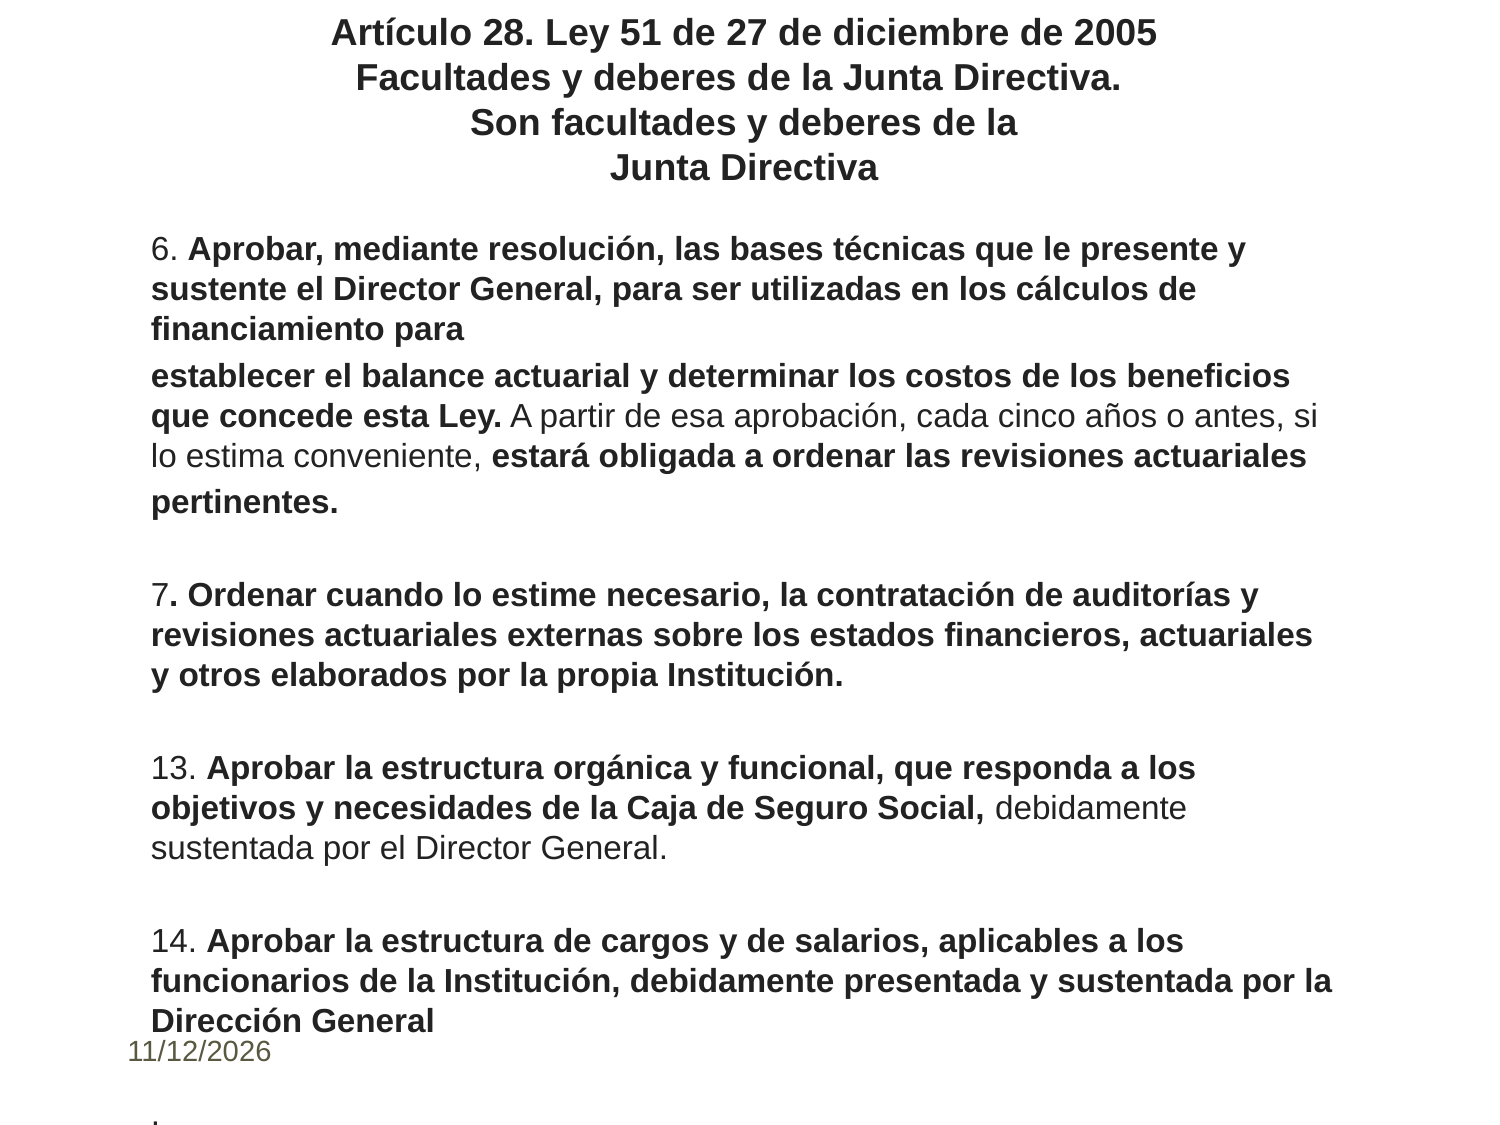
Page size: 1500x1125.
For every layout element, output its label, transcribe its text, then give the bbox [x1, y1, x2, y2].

subtitle 6. Aprobar, mediante resolución, las bases técnicas que le presente y sustente el Director General, para ser utilizadas en los cálculos de financiamiento para establecer el balance actuarial y determinar los costos de los beneficios que concede esta Ley. A partir de esa aprobación, cada cinco años o antes, si lo estima conveniente, estará obligada a ordenar las revisiones actuariales pertinentes. 7. Ordenar cuando lo estime necesario, la contratación de auditorías y revisiones actuariales externas sobre los estados financieros, actuariales y otros elaborados por la propia Institución. 13. Aprobar la estructura orgánica y funcional, que responda a los objetivos y necesidades de la Caja de Seguro Social, debidamente sustentada por el Director General. 14. Aprobar la estructura de cargos y de salarios, aplicables a los funcionarios de la Institución, debidamente presentada y sustentada por la Dirección General . [135, 219, 1353, 1035]
title Artículo 28. Ley 51 de 27 de diciembre de 2005 Facultades y deberes de la Junta Directiva. Son facultades y deberes de la Junta Directiva [94, 42, 1394, 199]
